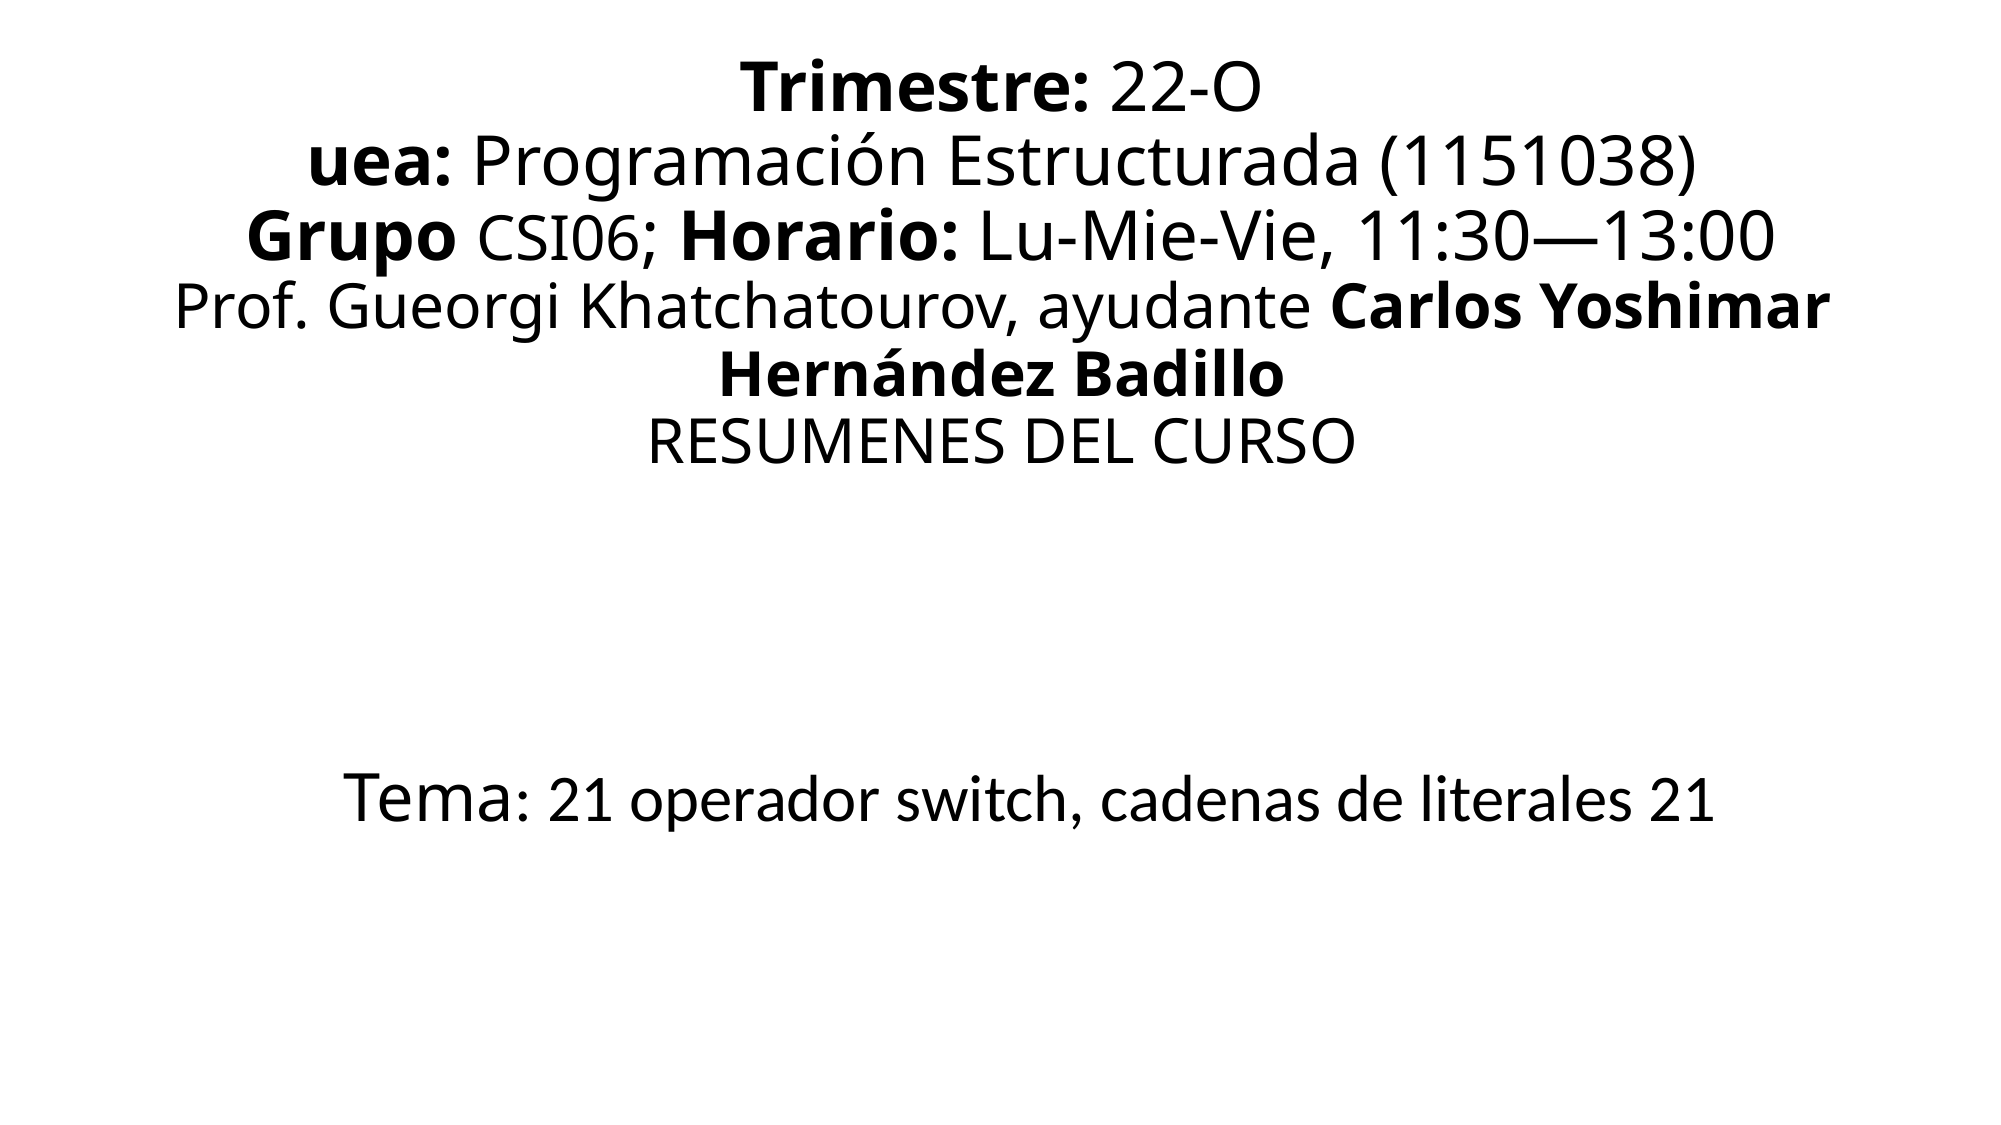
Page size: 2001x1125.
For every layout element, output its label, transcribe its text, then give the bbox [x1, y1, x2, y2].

subtitle Tema: 21 operador switch, cadenas de literales 21 [164, 581, 1896, 1100]
title Trimestre: 22-O uea: Programación Estructurada (1151038) Grupo CSI06; Horario: Lu-Mie-Vie, 11:30—13:00 Prof. Gueorgi Khatchatourov, ayudante Carlos Yoshimar Hernández Badillo RESUMENES DEL CURSO [78, 38, 1927, 559]
